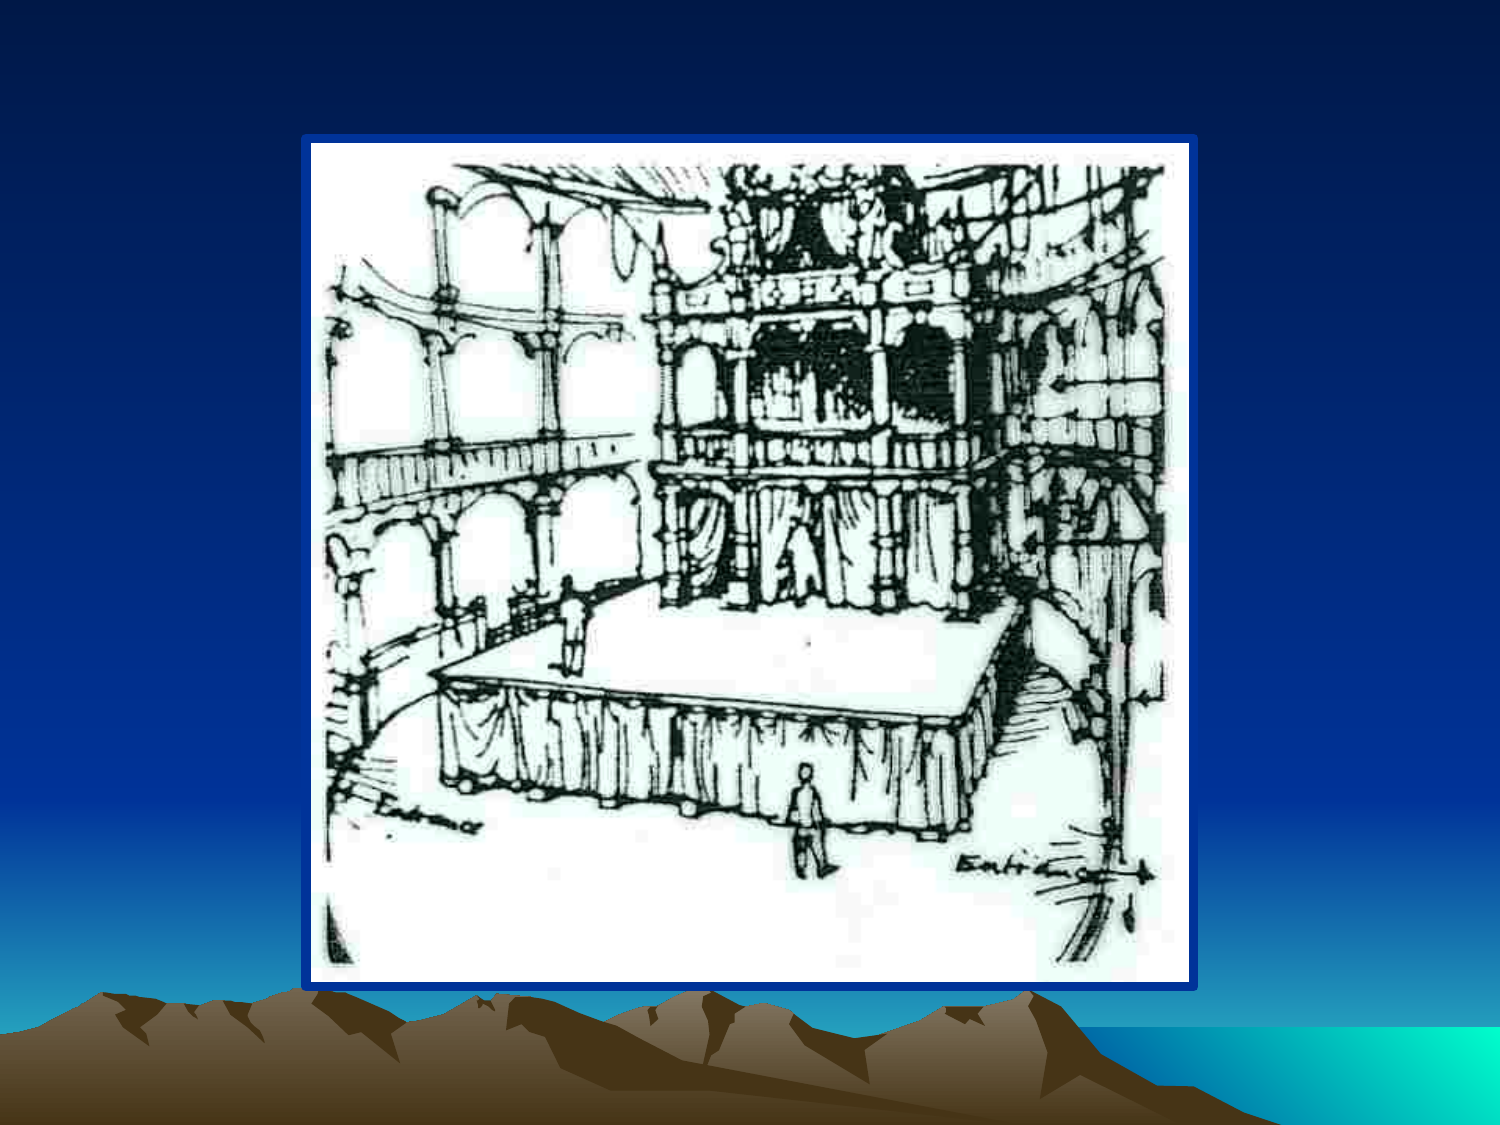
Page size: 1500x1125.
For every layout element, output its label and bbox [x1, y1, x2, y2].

picture [310, 142, 1190, 983]
